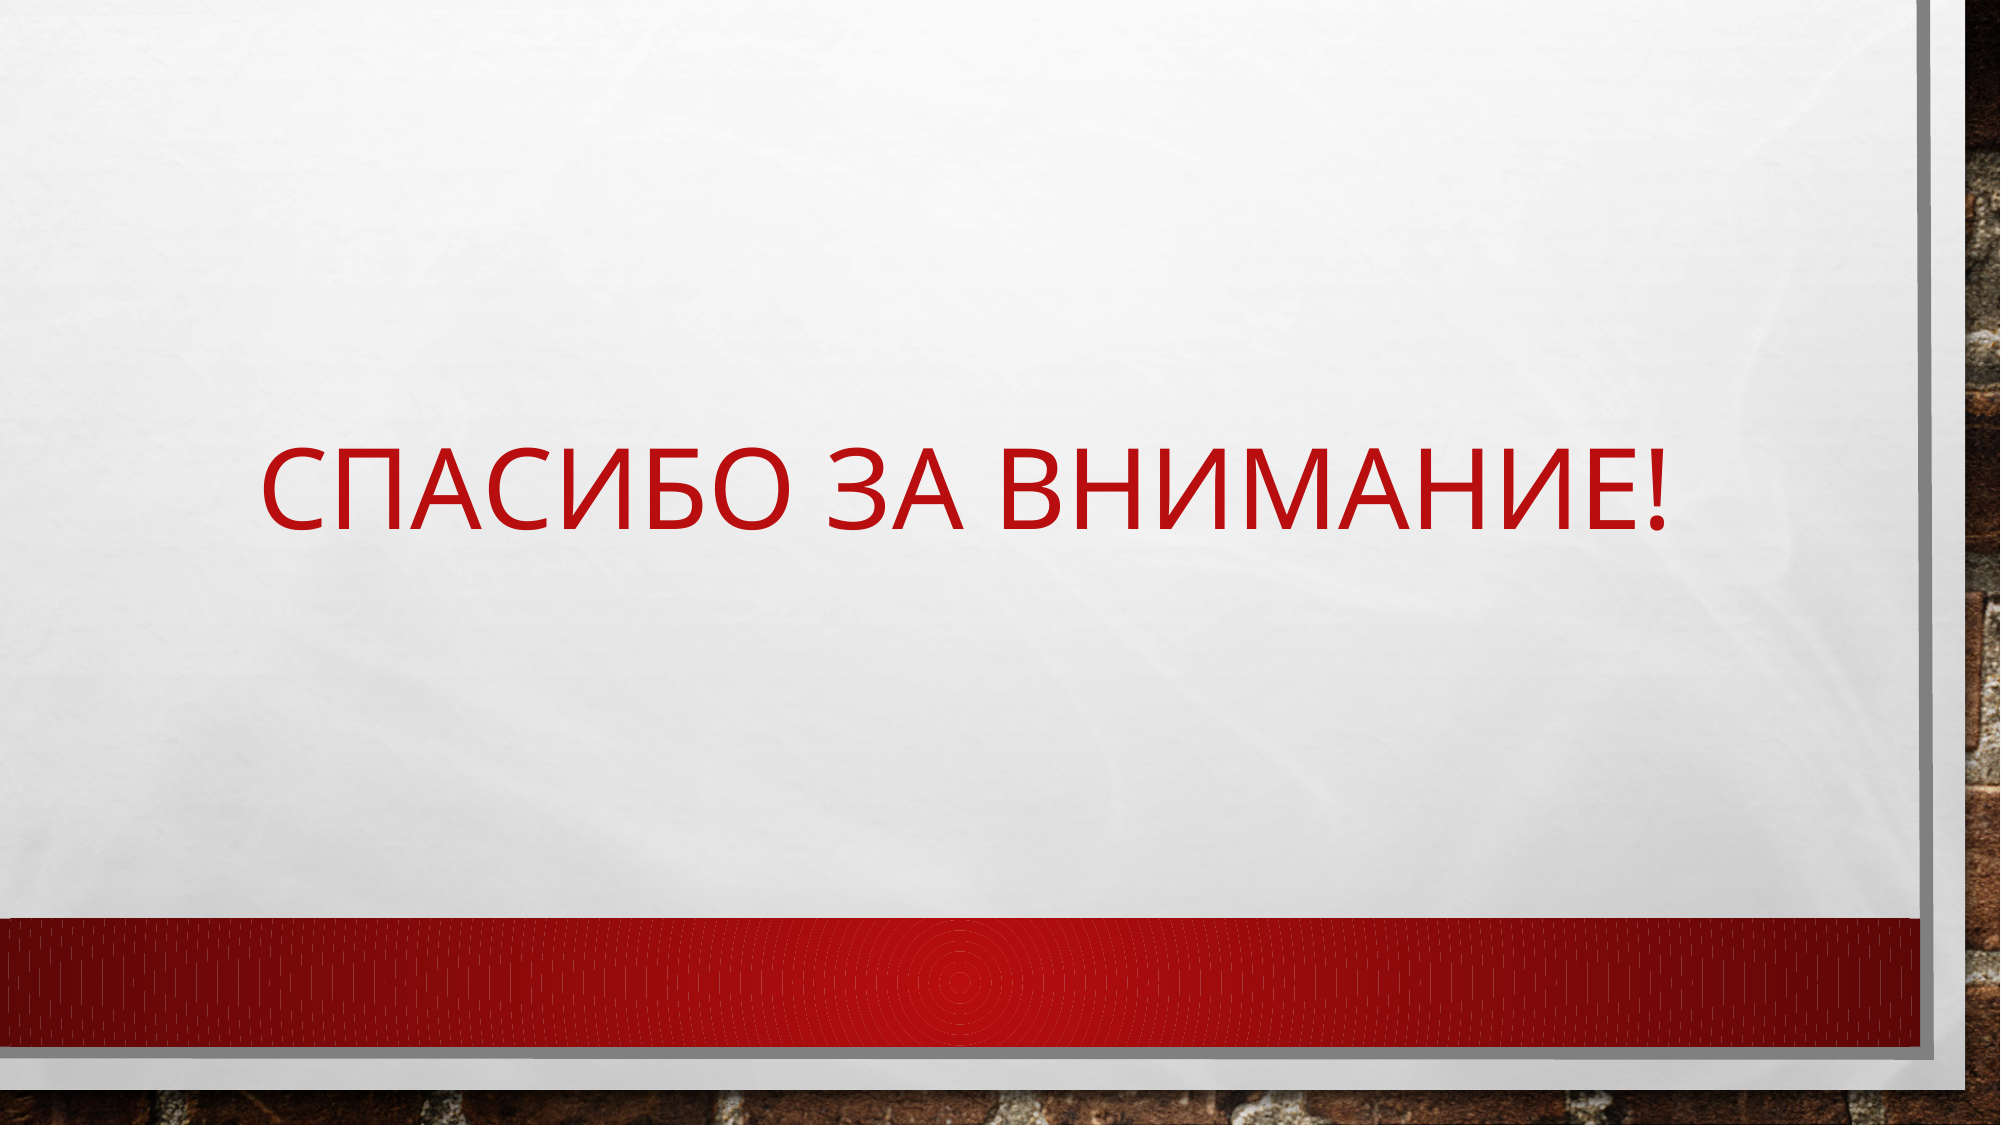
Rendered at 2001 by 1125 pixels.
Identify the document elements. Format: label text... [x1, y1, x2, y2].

picture [0, 0, 2000, 1125]
title СПАСИБО ЗА ВНИМАНИЕ! [112, 109, 1818, 878]
